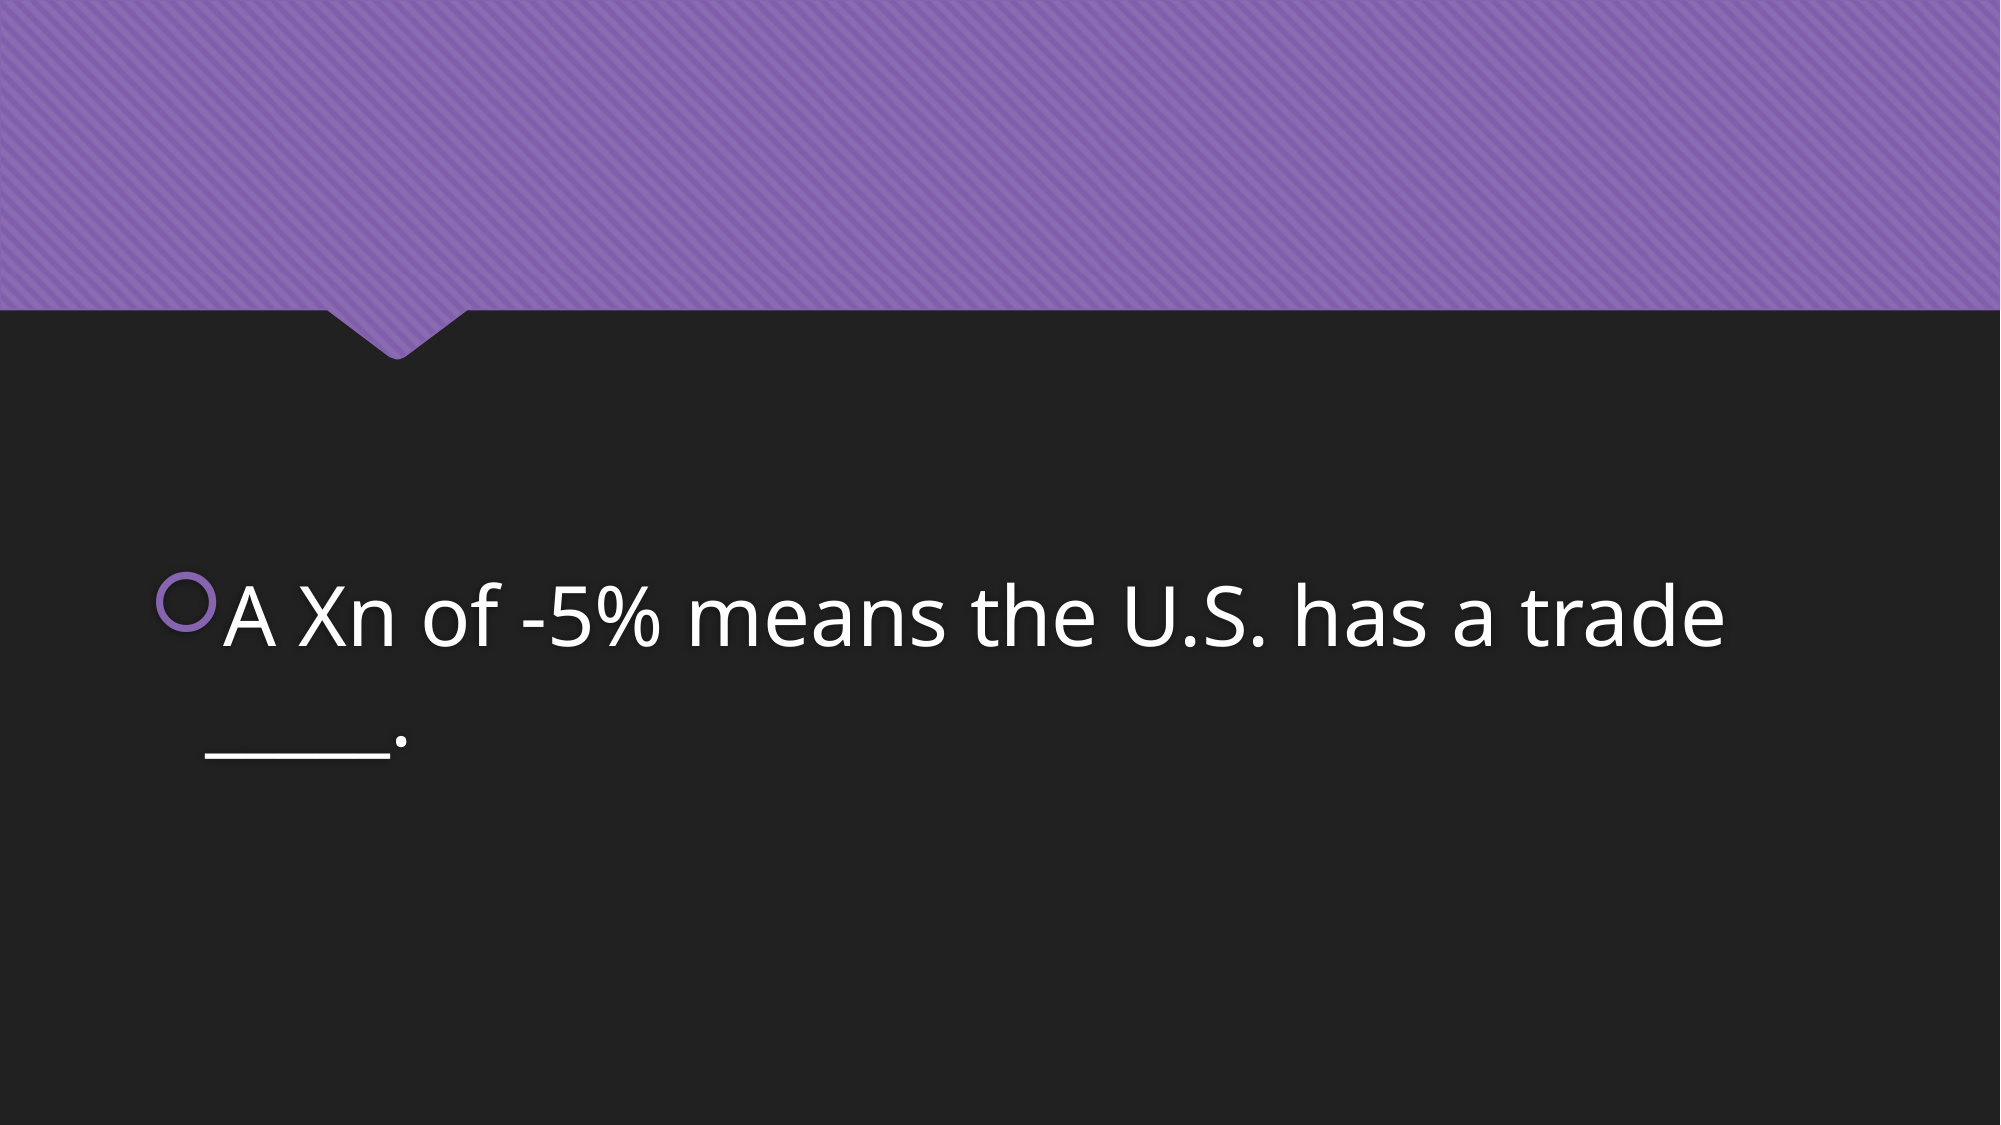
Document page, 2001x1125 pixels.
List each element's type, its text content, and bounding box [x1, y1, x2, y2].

list A Xn of -5% means the U.S. has a trade _____. [134, 364, 1866, 962]
